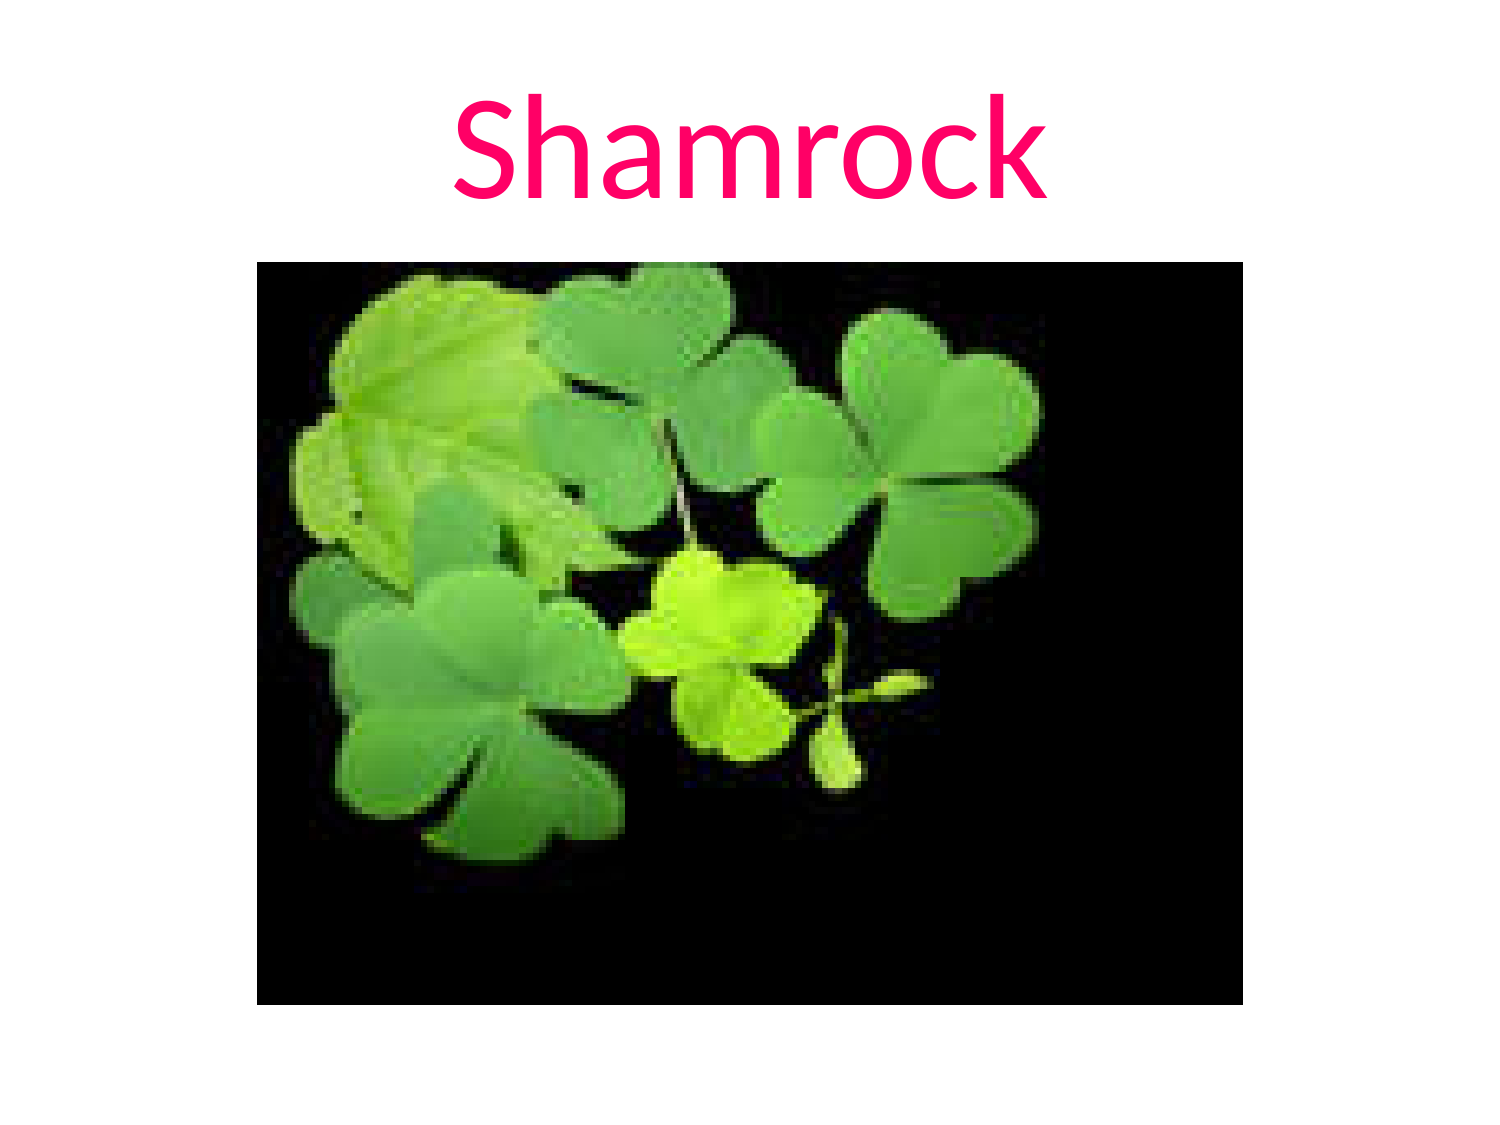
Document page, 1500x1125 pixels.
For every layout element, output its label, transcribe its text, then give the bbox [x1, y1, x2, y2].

title Shamrock [75, 45, 1425, 233]
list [256, 262, 1244, 1006]
